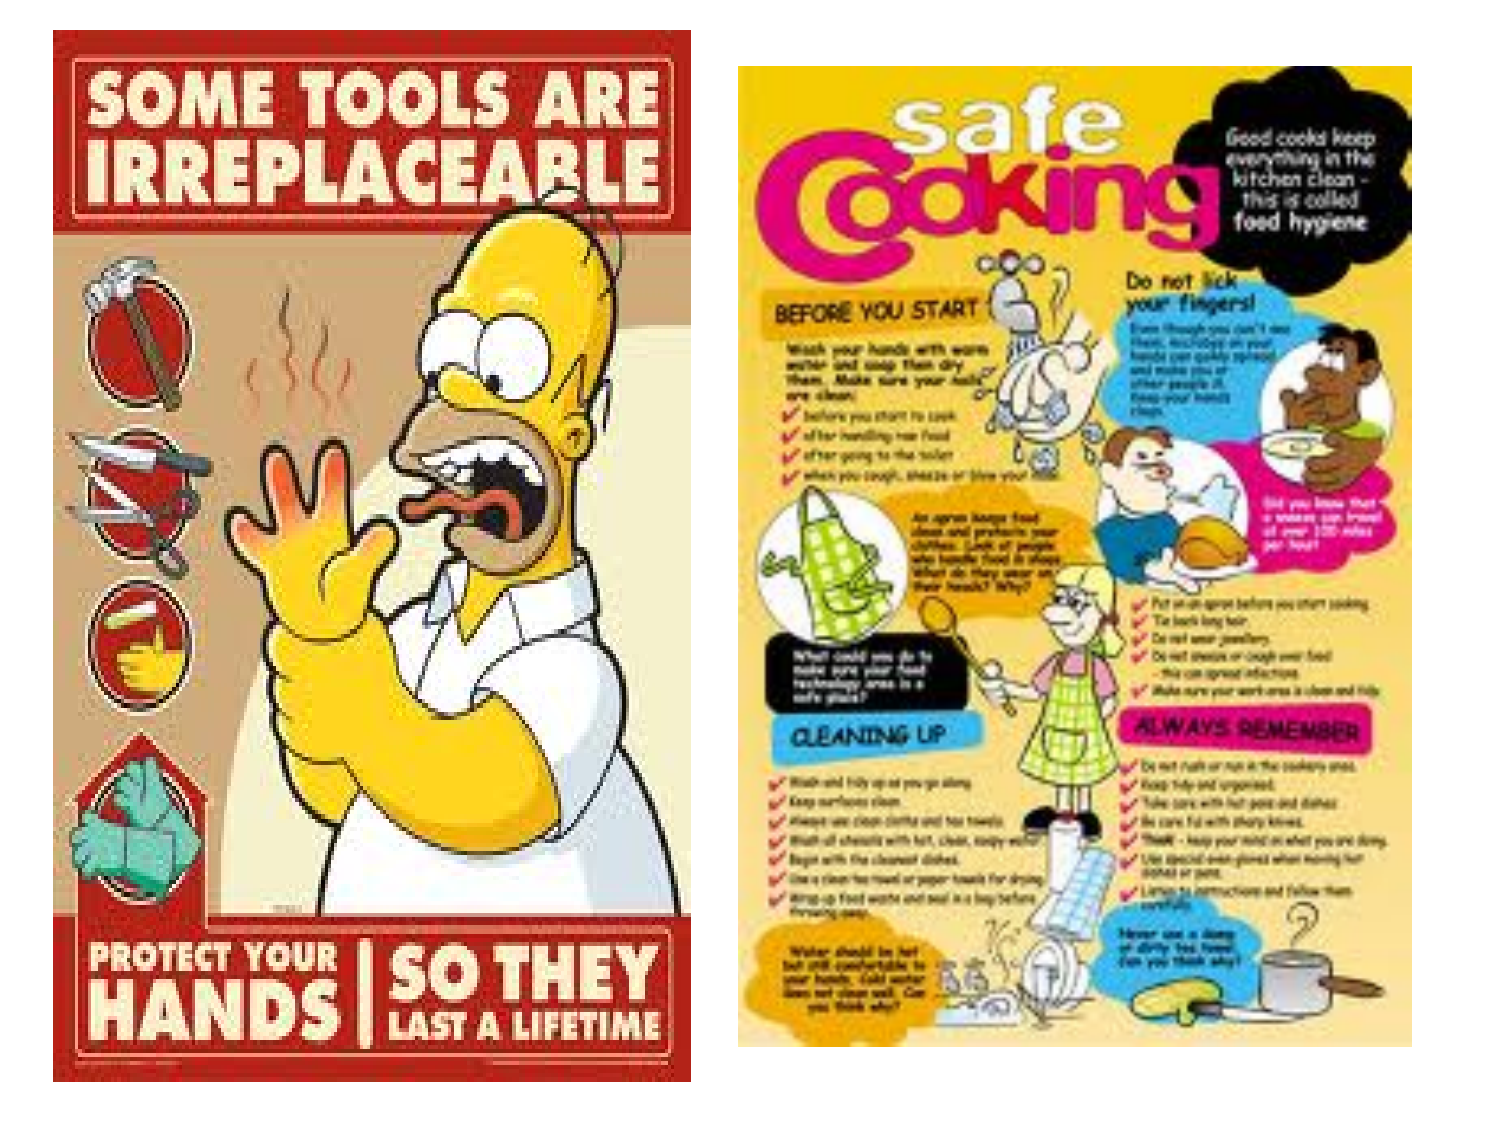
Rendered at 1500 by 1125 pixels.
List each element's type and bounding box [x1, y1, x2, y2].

picture [52, 30, 692, 1082]
picture [737, 66, 1412, 1047]
